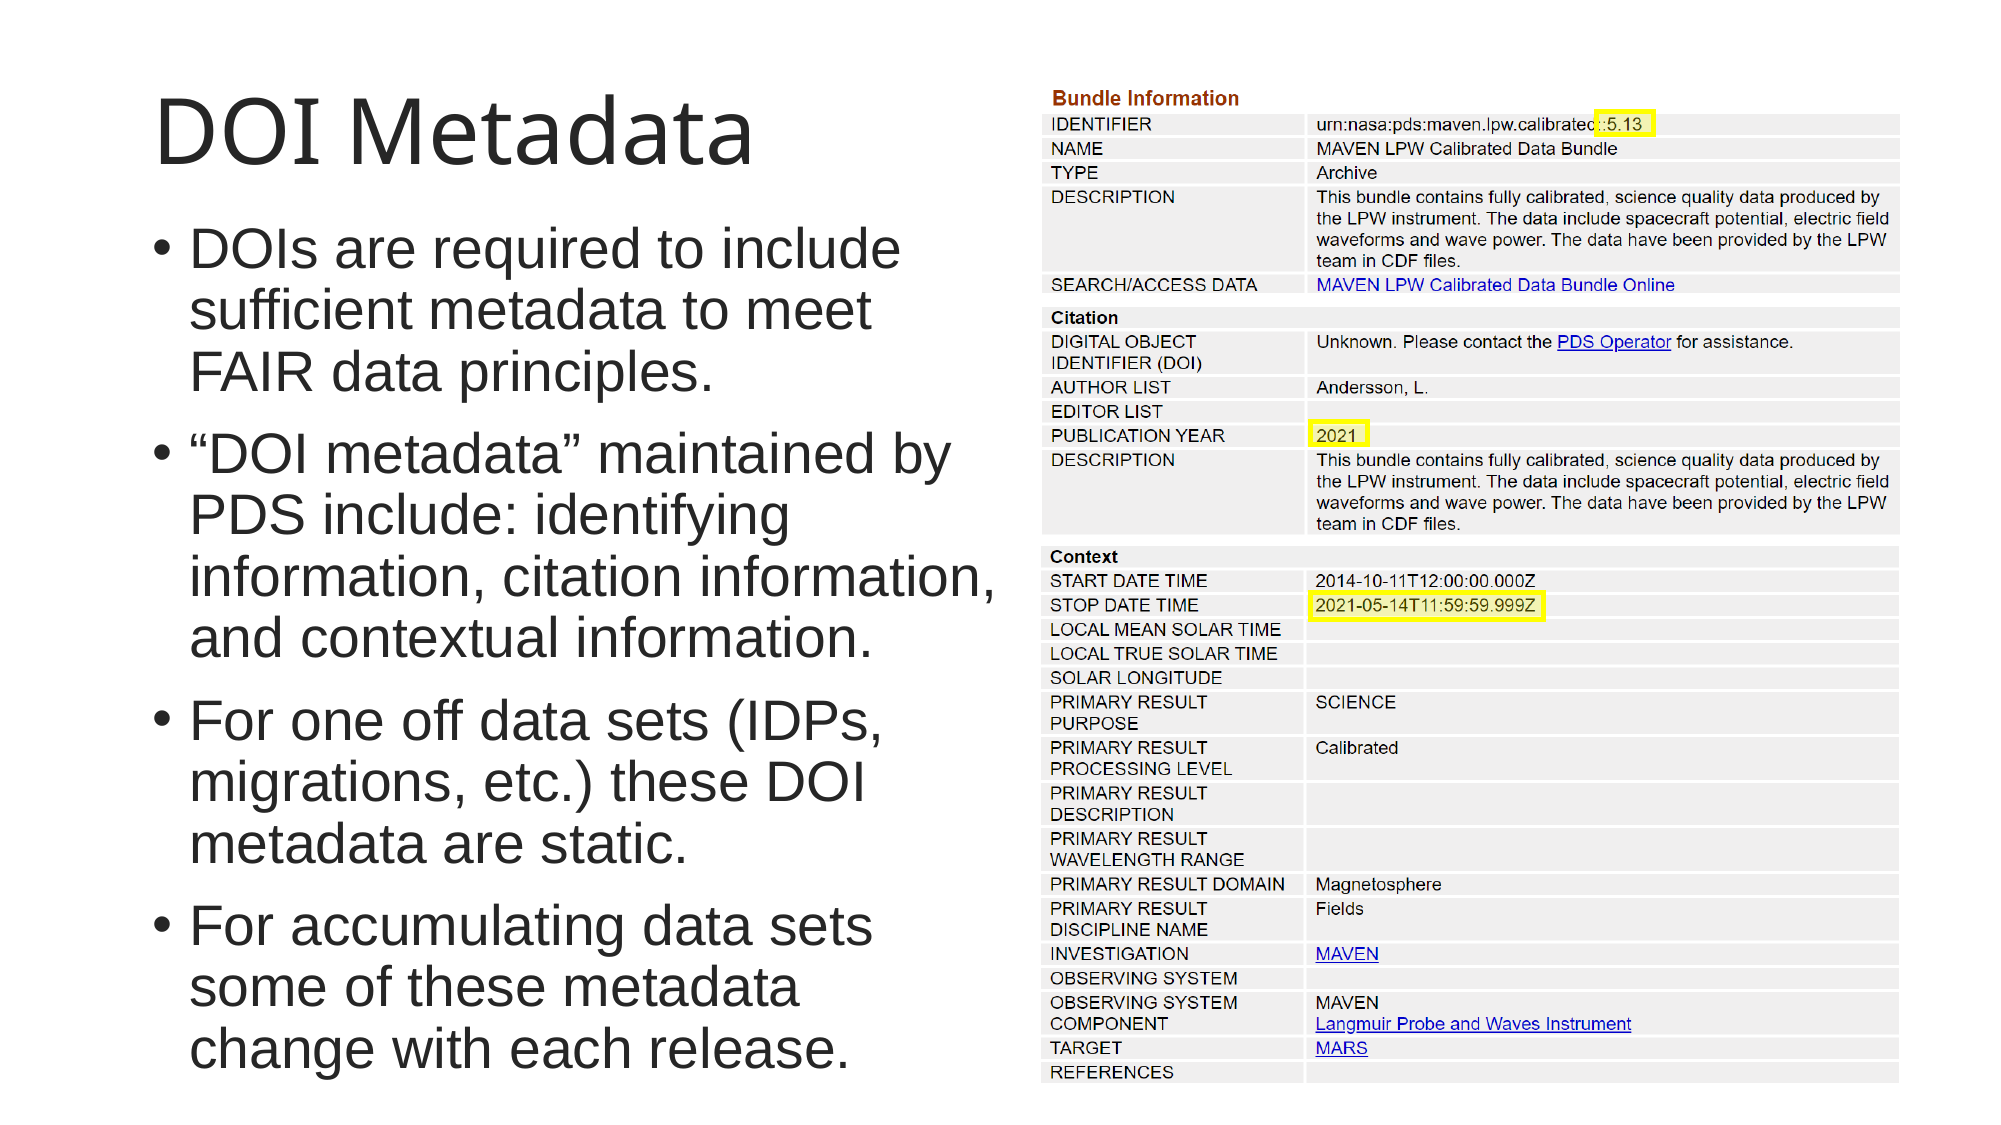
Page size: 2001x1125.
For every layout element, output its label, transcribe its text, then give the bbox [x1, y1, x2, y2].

title DOI Metadata [137, 59, 1863, 210]
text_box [1035, 80, 1906, 1089]
list DOIs are required to include sufficient metadata to meet FAIR data principles. “DOI metadata” maintained by PDS include: identifying information, citation information, and contextual information. For one off data sets (IDPs, migrations, etc.) these DOI metadata are static. For accumulating data sets some of these metadata change with each release. [137, 211, 1018, 1104]
